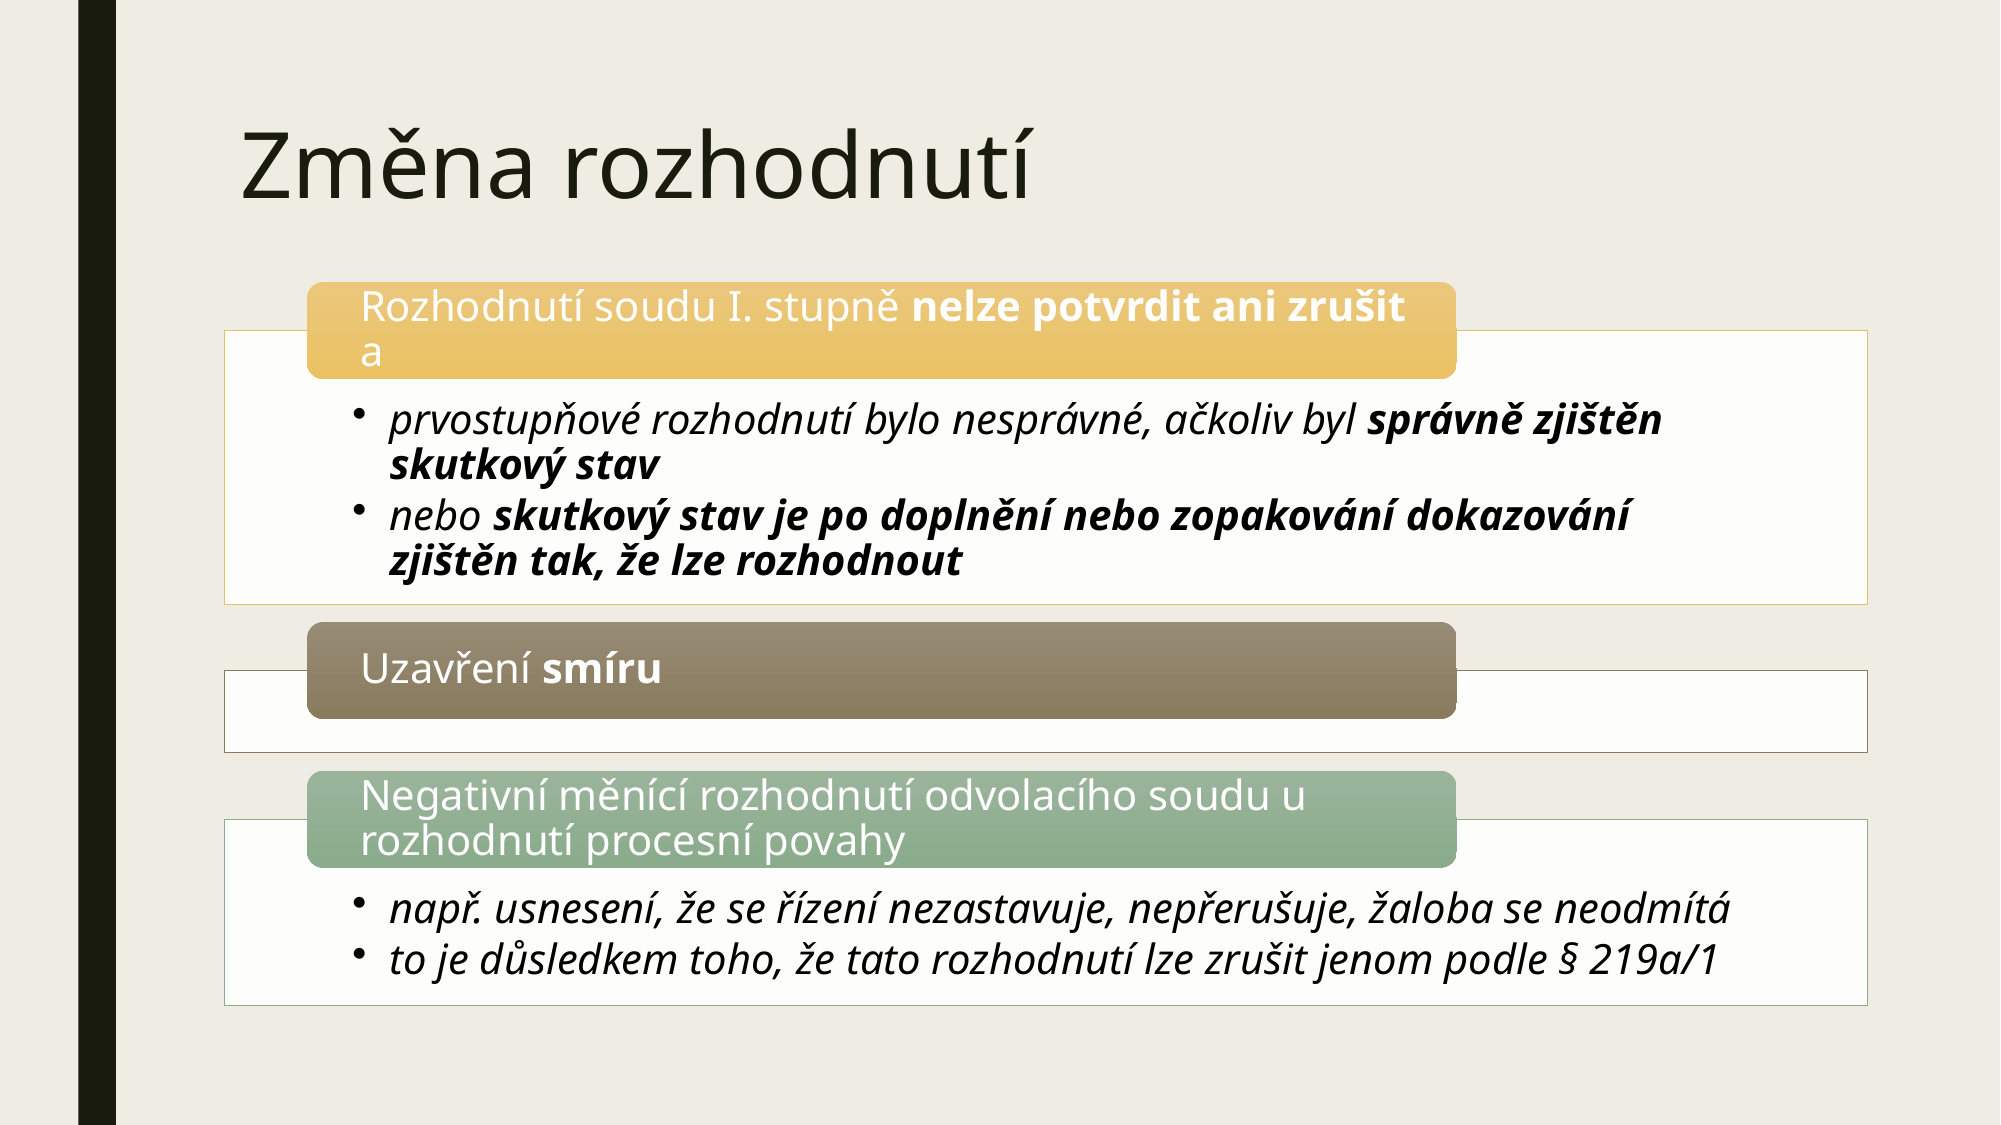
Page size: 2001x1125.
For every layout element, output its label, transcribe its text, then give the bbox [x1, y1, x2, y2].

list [224, 267, 1868, 1020]
title Změna rozhodnutí [225, 112, 1800, 267]
